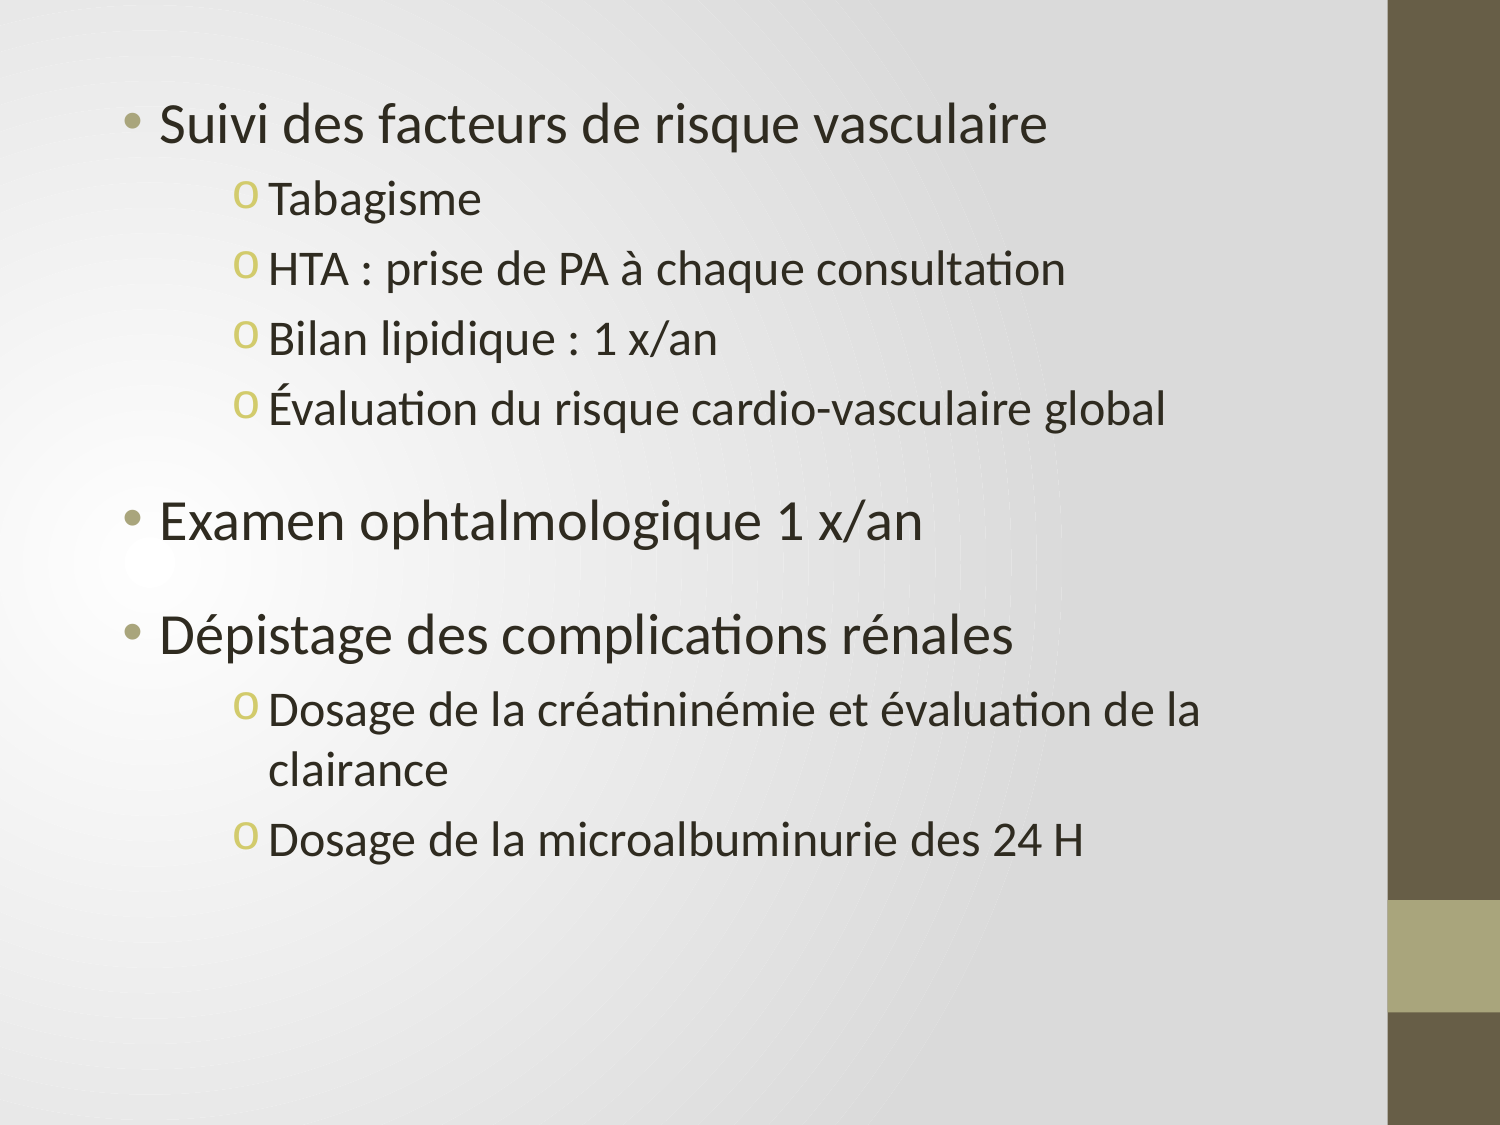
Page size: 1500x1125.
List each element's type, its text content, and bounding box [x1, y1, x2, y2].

list Suivi des facteurs de risque vasculaire Tabagisme HTA : prise de PA à chaque consultation Bilan lipidique : 1 x/an Évaluation du risque cardio-vasculaire global Examen ophtalmologique 1 x/an Dépistage des complications rénales Dosage de la créatininémie et évaluation de la clairance Dosage de la microalbuminurie des 24 H [88, 78, 1250, 1050]
